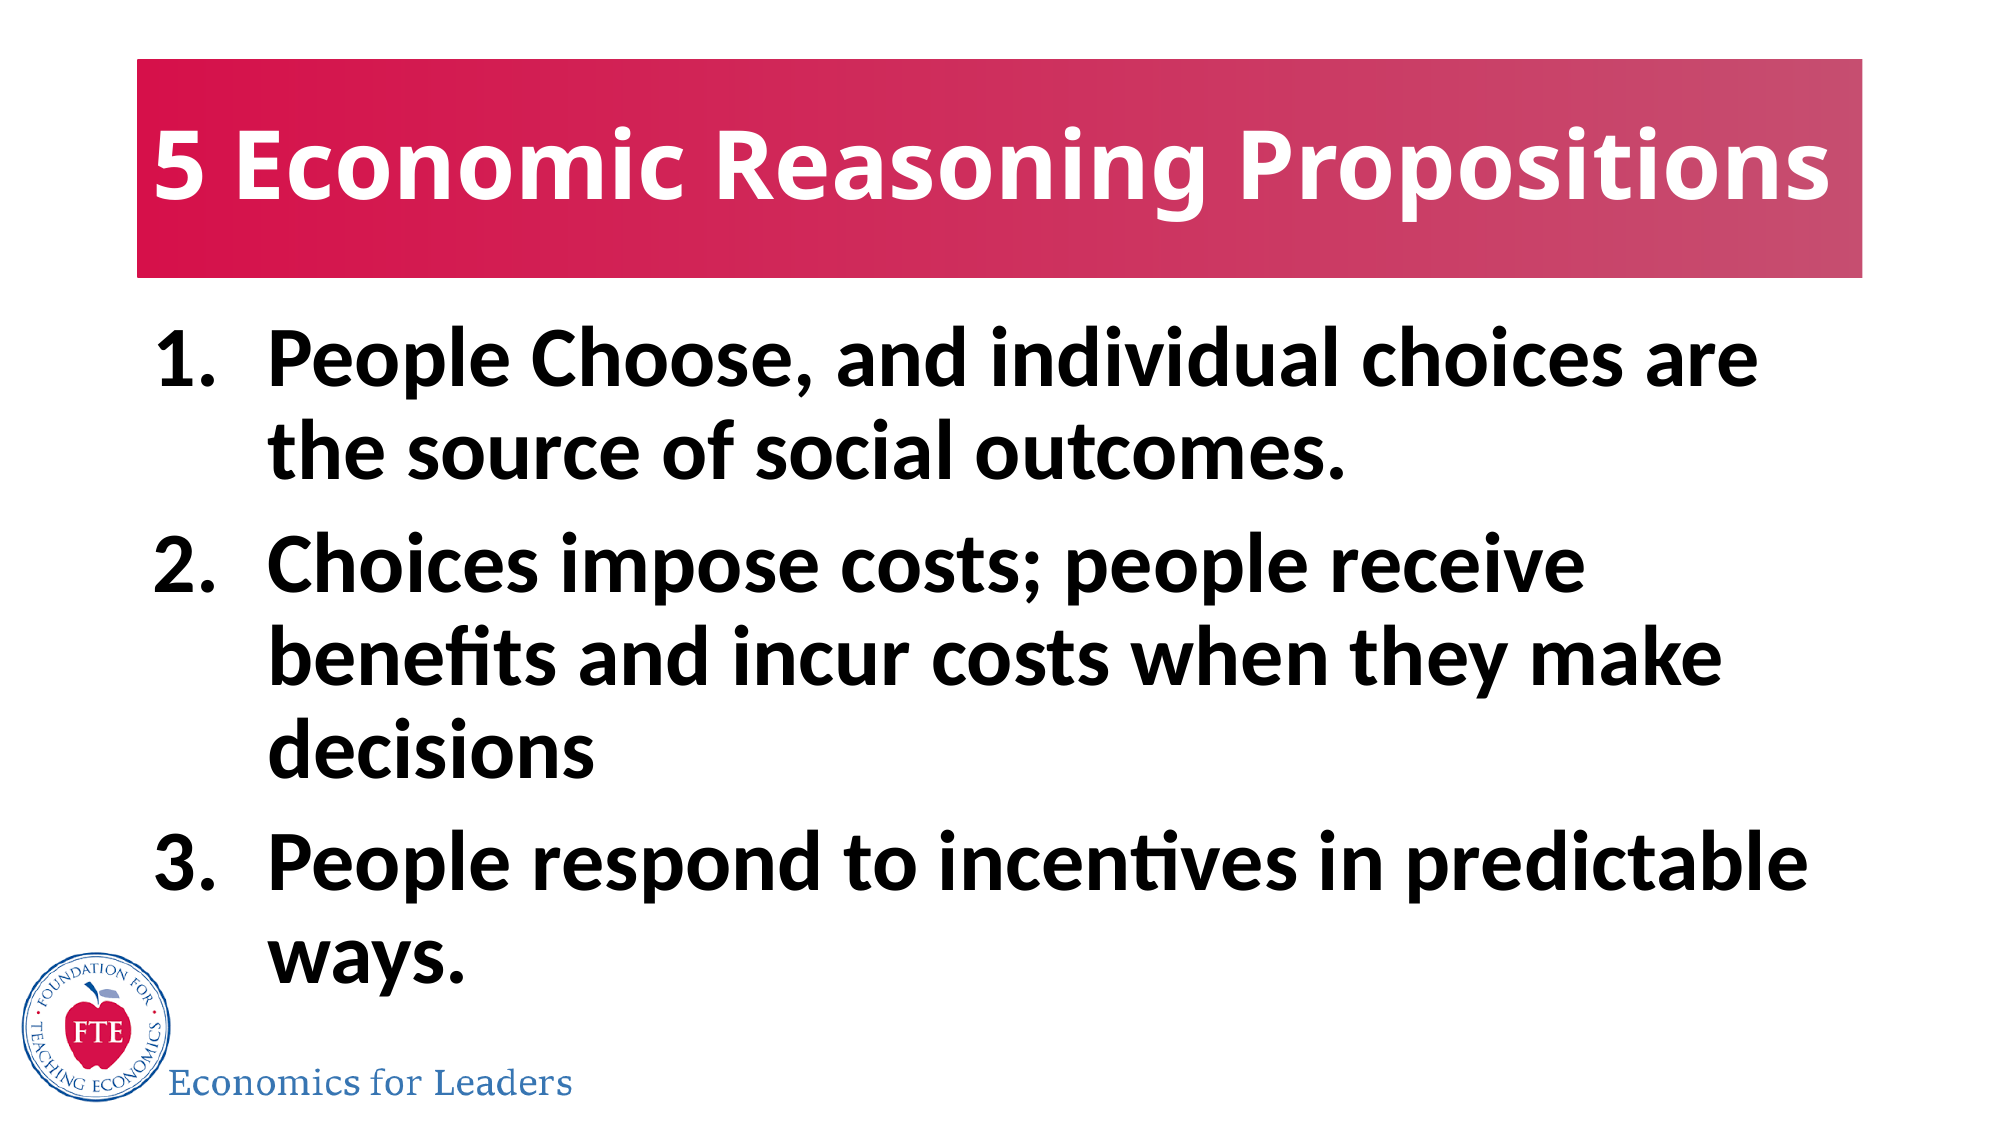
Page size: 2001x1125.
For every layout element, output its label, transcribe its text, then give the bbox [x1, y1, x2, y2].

title 5 Economic Reasoning Propositions [137, 59, 1863, 278]
picture [15, 946, 579, 1105]
list People Choose, and individual choices are the source of social outcomes. Choices impose costs; people receive benefits and incur costs when they make decisions People respond to incentives in predictable ways. [137, 304, 1863, 1014]
